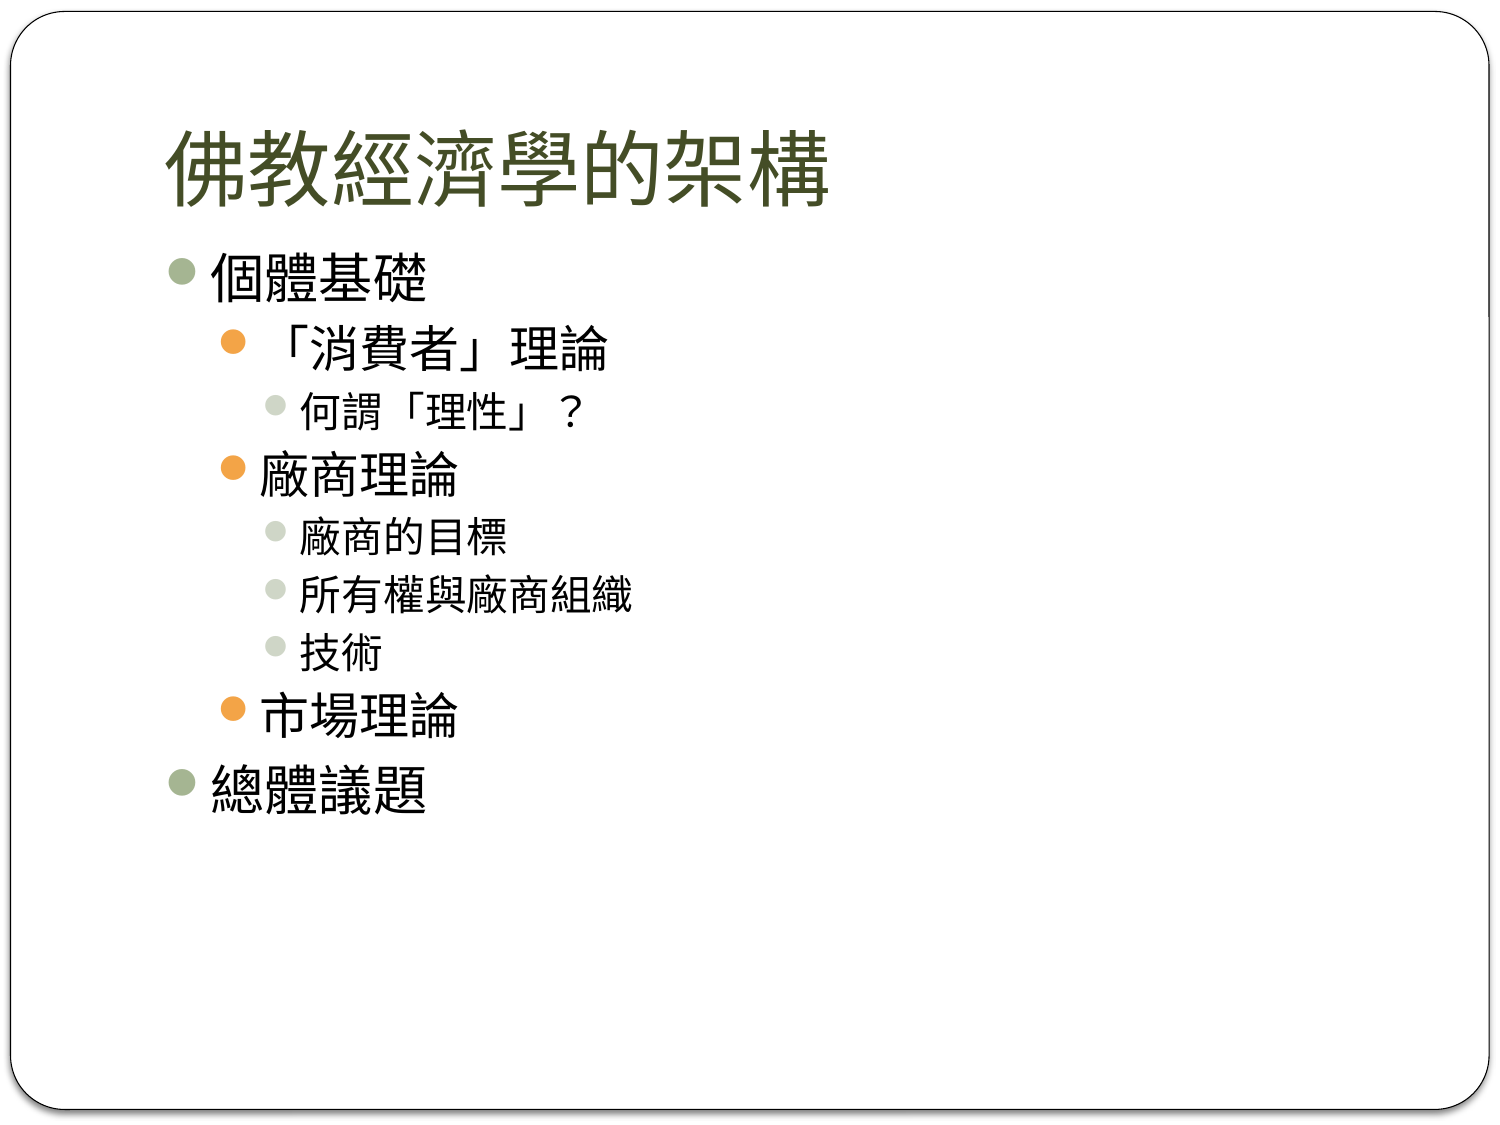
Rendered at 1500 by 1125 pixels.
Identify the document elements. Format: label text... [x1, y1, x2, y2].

list 個體基礎 「消費者」理論 何謂「理性」？ 廠商理論 廠商的目標 所有權與廠商組織 技術 市場理論 總體議題 [150, 237, 1425, 988]
title 佛教經濟學的架構 [150, 45, 1425, 233]
